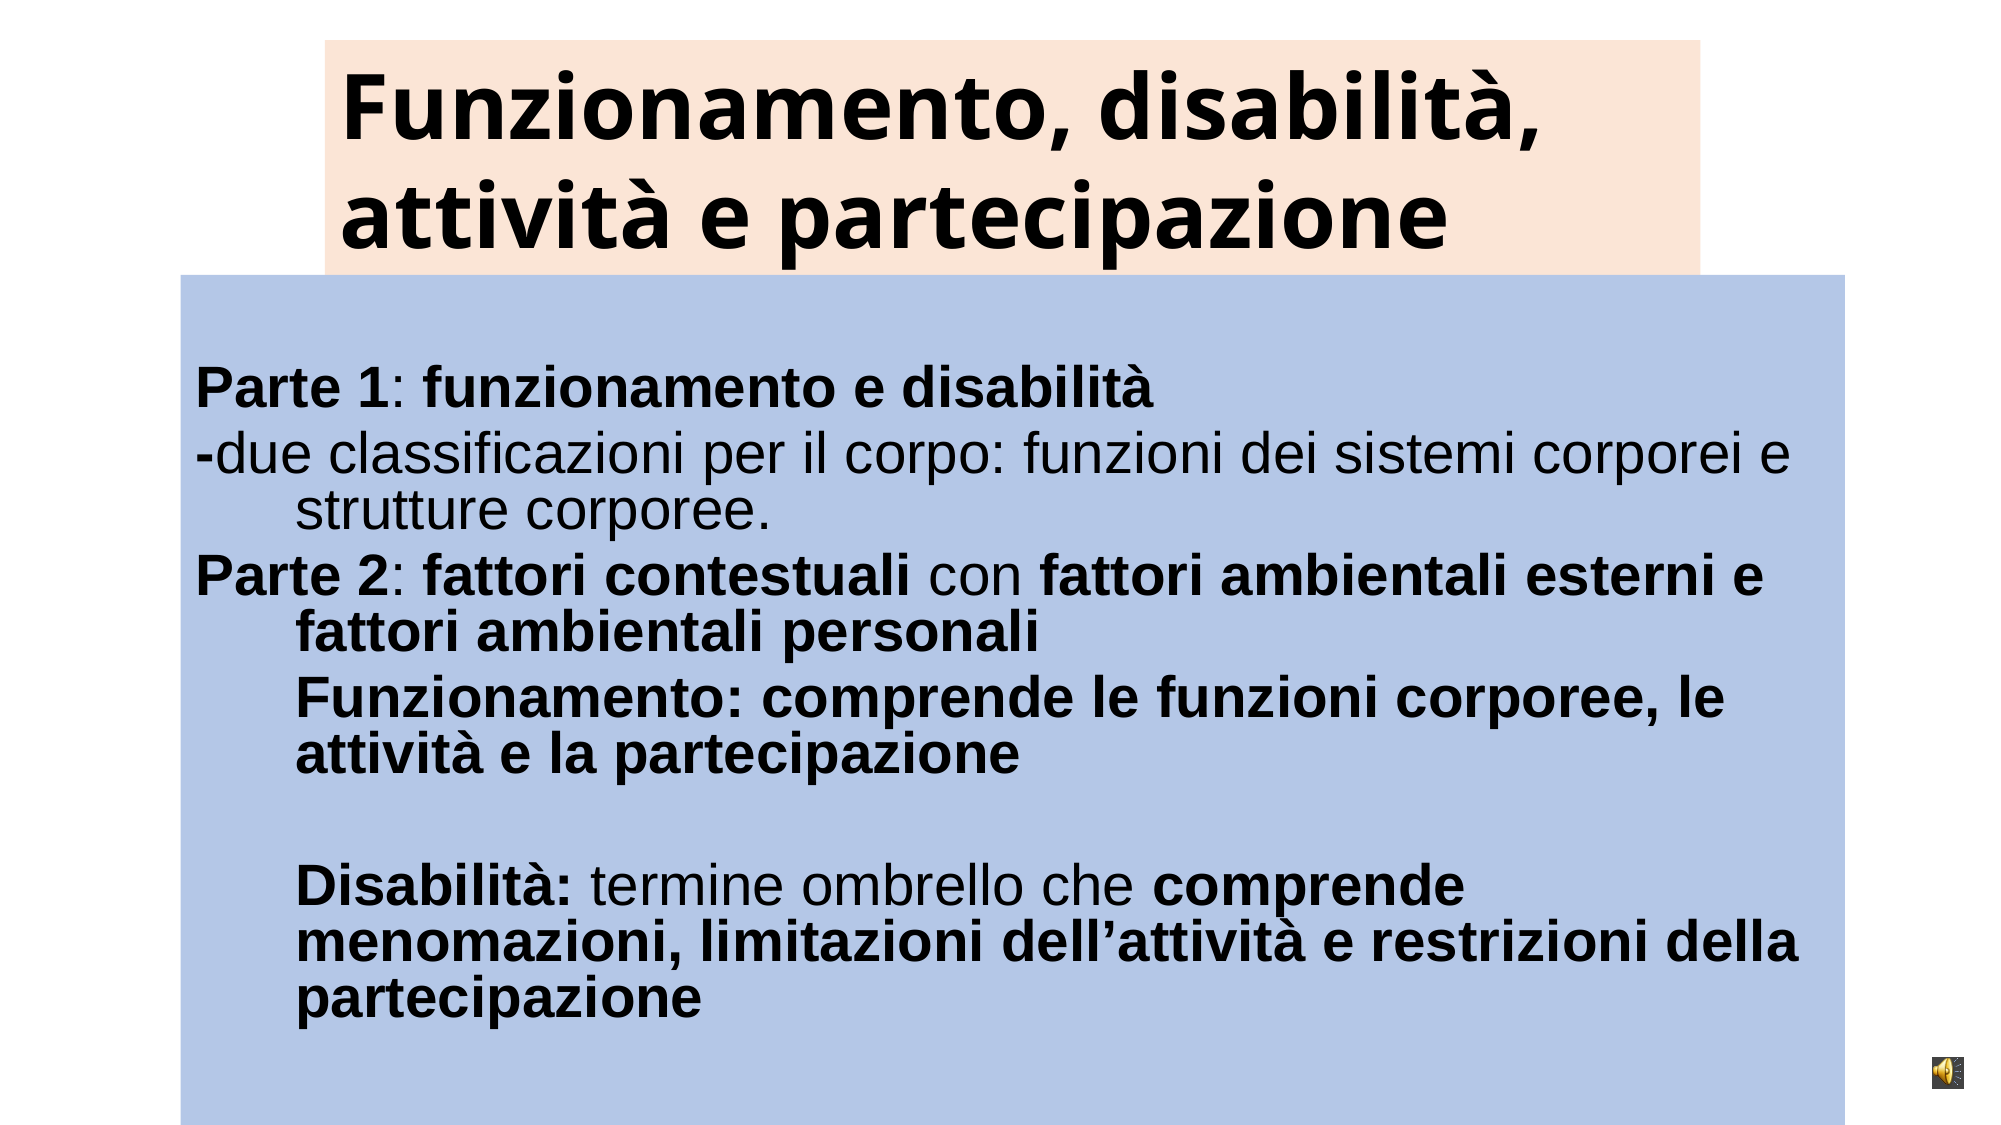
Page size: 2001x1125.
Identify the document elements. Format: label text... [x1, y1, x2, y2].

text_box Parte 1: funzionamento e disabilità -due classificazioni per il corpo: funzioni dei sistemi corporei e strutture corporee. Parte 2: fattori contestuali con fattori ambientali esterni e fattori ambientali personali Funzionamento: comprende le funzioni corporee, le attività e la partecipazione Disabilità: termine ombrello che comprende menomazioni, limitazioni dell’attività e restrizioni della partecipazione [180, 274, 1845, 1125]
title Funzionamento, disabilità, attività e partecipazione [324, 40, 1701, 274]
picture [1931, 1056, 1965, 1090]
